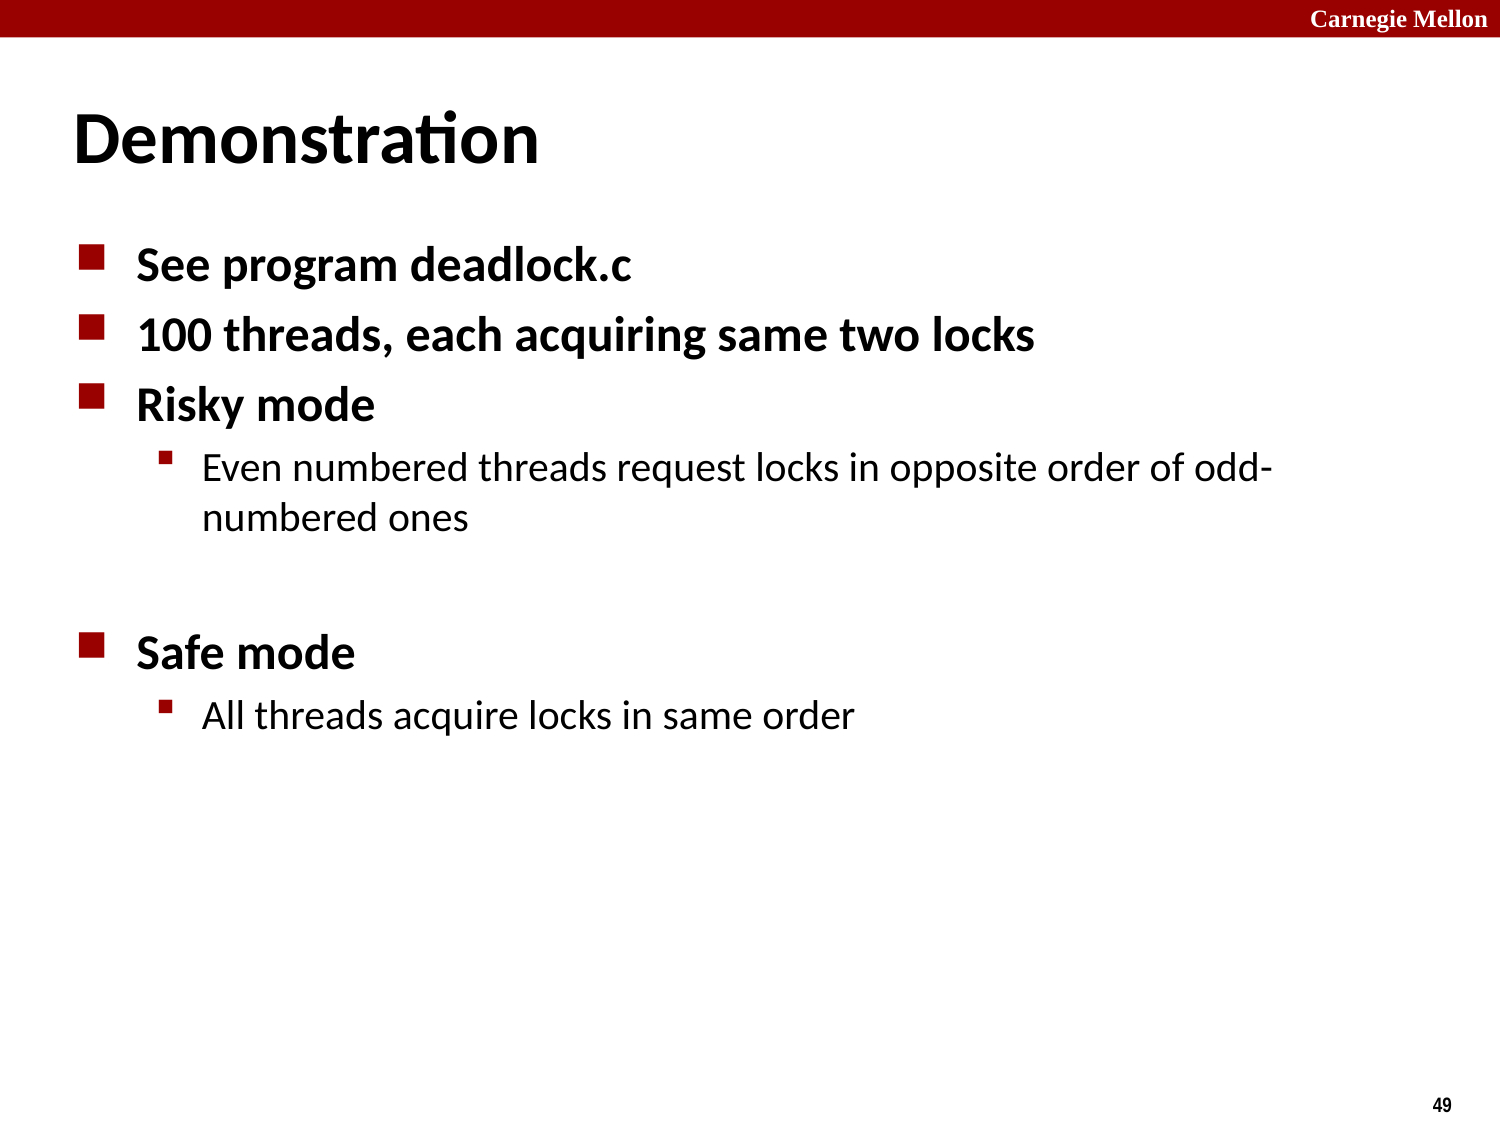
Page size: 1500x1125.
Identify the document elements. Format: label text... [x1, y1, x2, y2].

list See program deadlock.c 100 threads, each acquiring same two locks Risky mode Even numbered threads request locks in opposite order of odd-numbered ones Safe mode All threads acquire locks in same order [64, 223, 1361, 1040]
title Demonstration [58, 71, 1305, 197]
